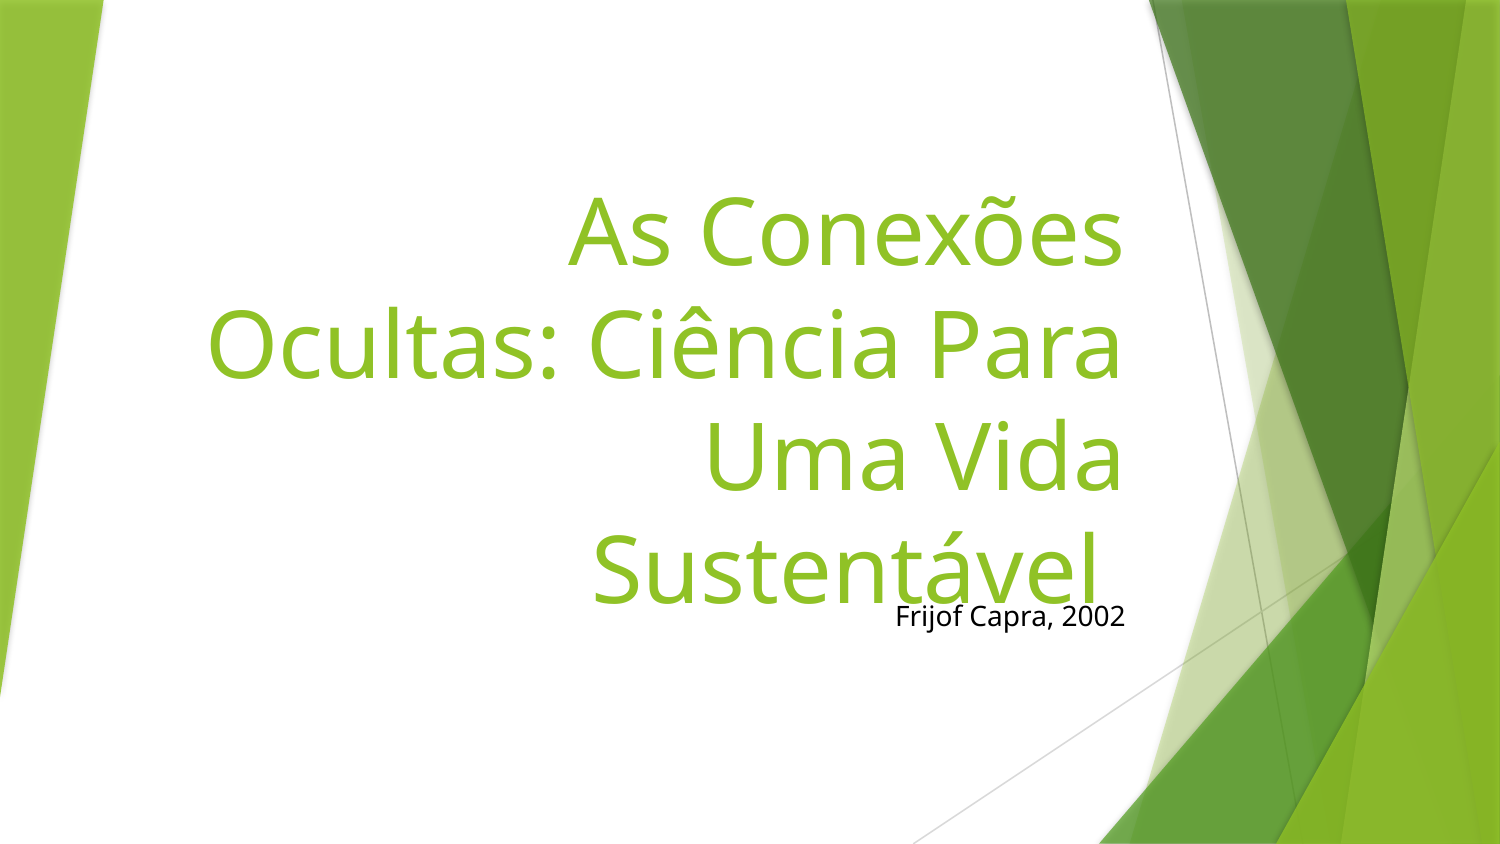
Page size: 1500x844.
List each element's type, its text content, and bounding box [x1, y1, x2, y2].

title As Conexões Ocultas: Ciência Para Uma Vida Sustentável [185, 295, 1141, 499]
subtitle Frijof Capra, 2002 [185, 583, 1141, 719]
